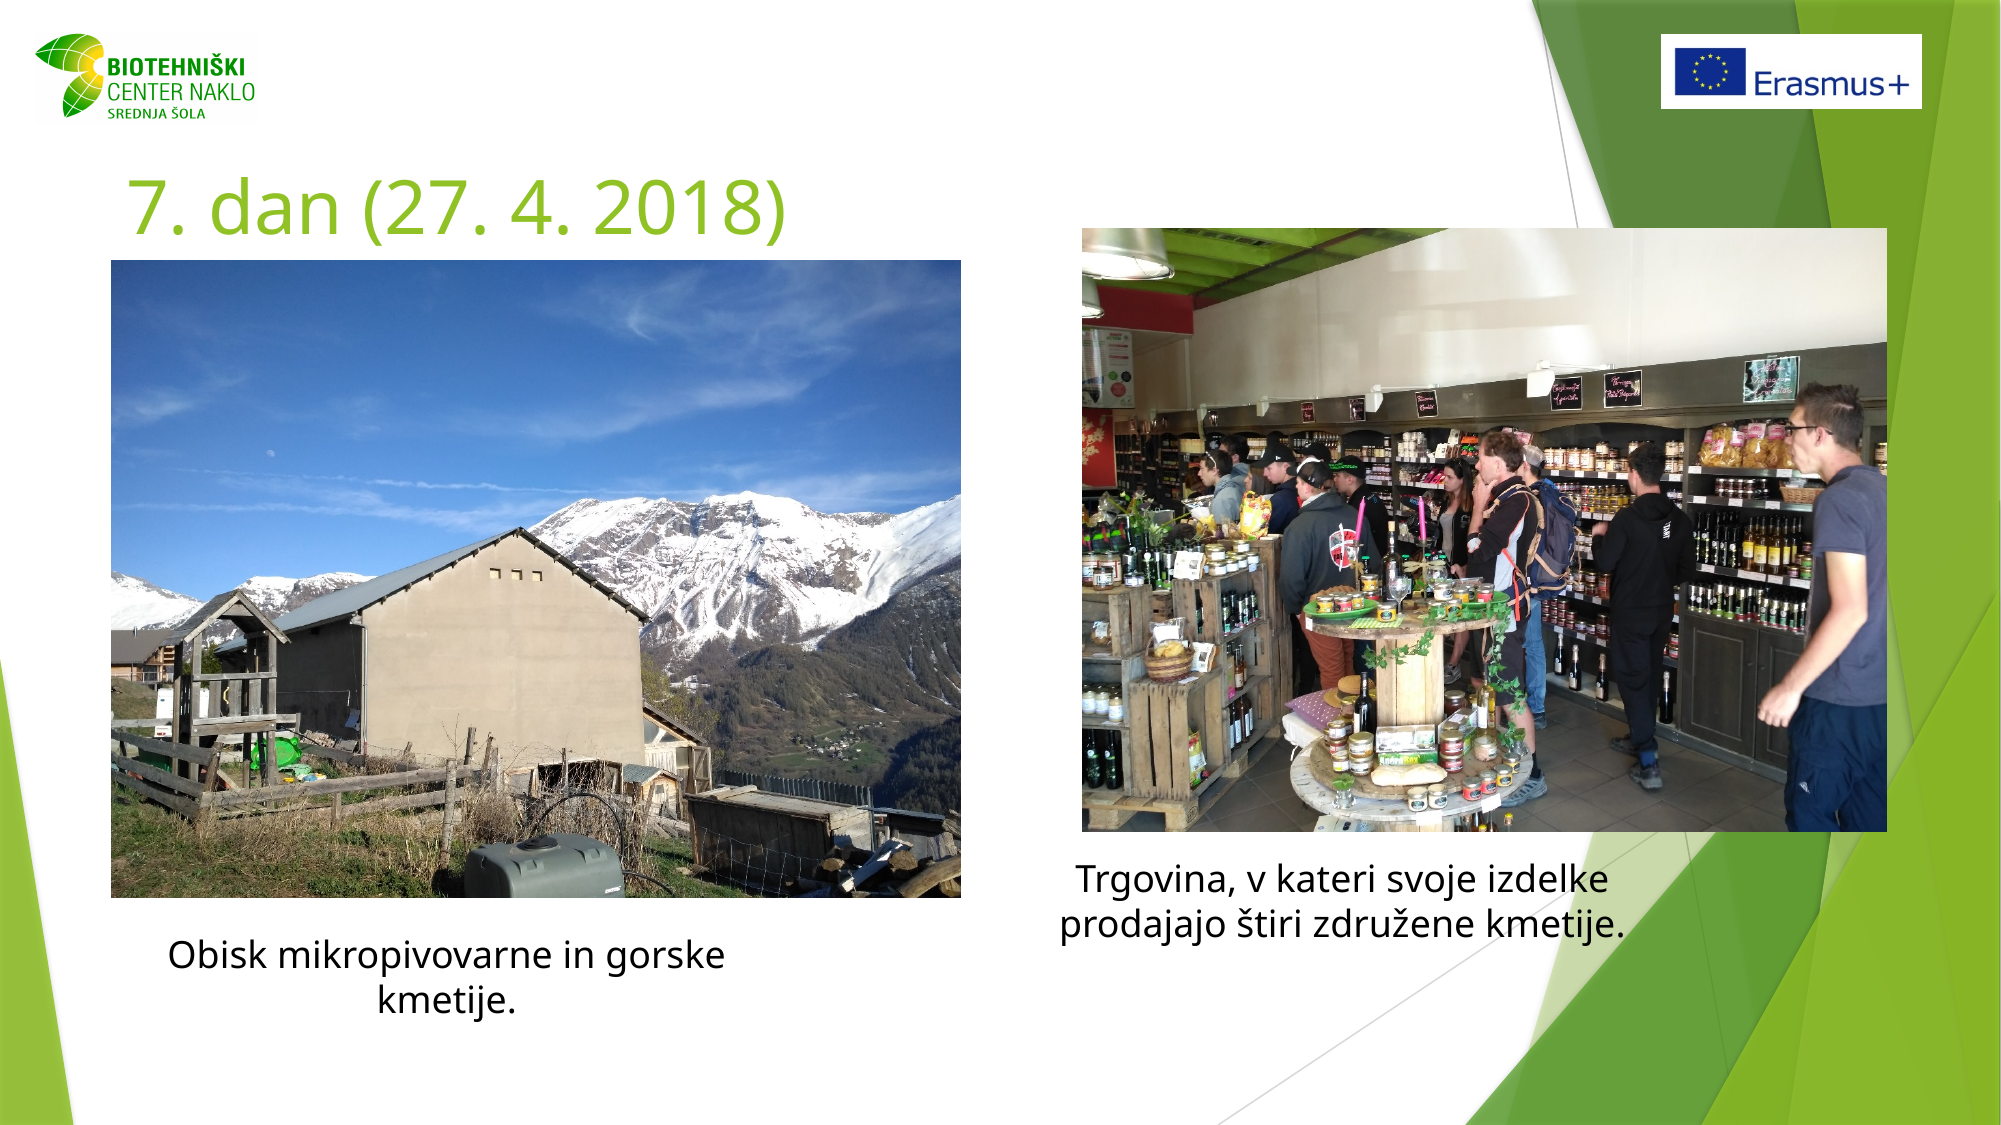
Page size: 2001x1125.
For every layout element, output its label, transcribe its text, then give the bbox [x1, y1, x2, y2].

title 7. dan (27. 4. 2018) [111, 152, 1522, 369]
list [110, 260, 961, 898]
picture [1082, 227, 1888, 833]
picture [1660, 33, 1922, 110]
picture [34, 32, 259, 126]
text_box Trgovina, v kateri svoje izdelke prodajajo štiri združene kmetije. [1023, 847, 1662, 952]
text_box Obisk mikropivovarne in gorske kmetije. [111, 923, 783, 1028]
